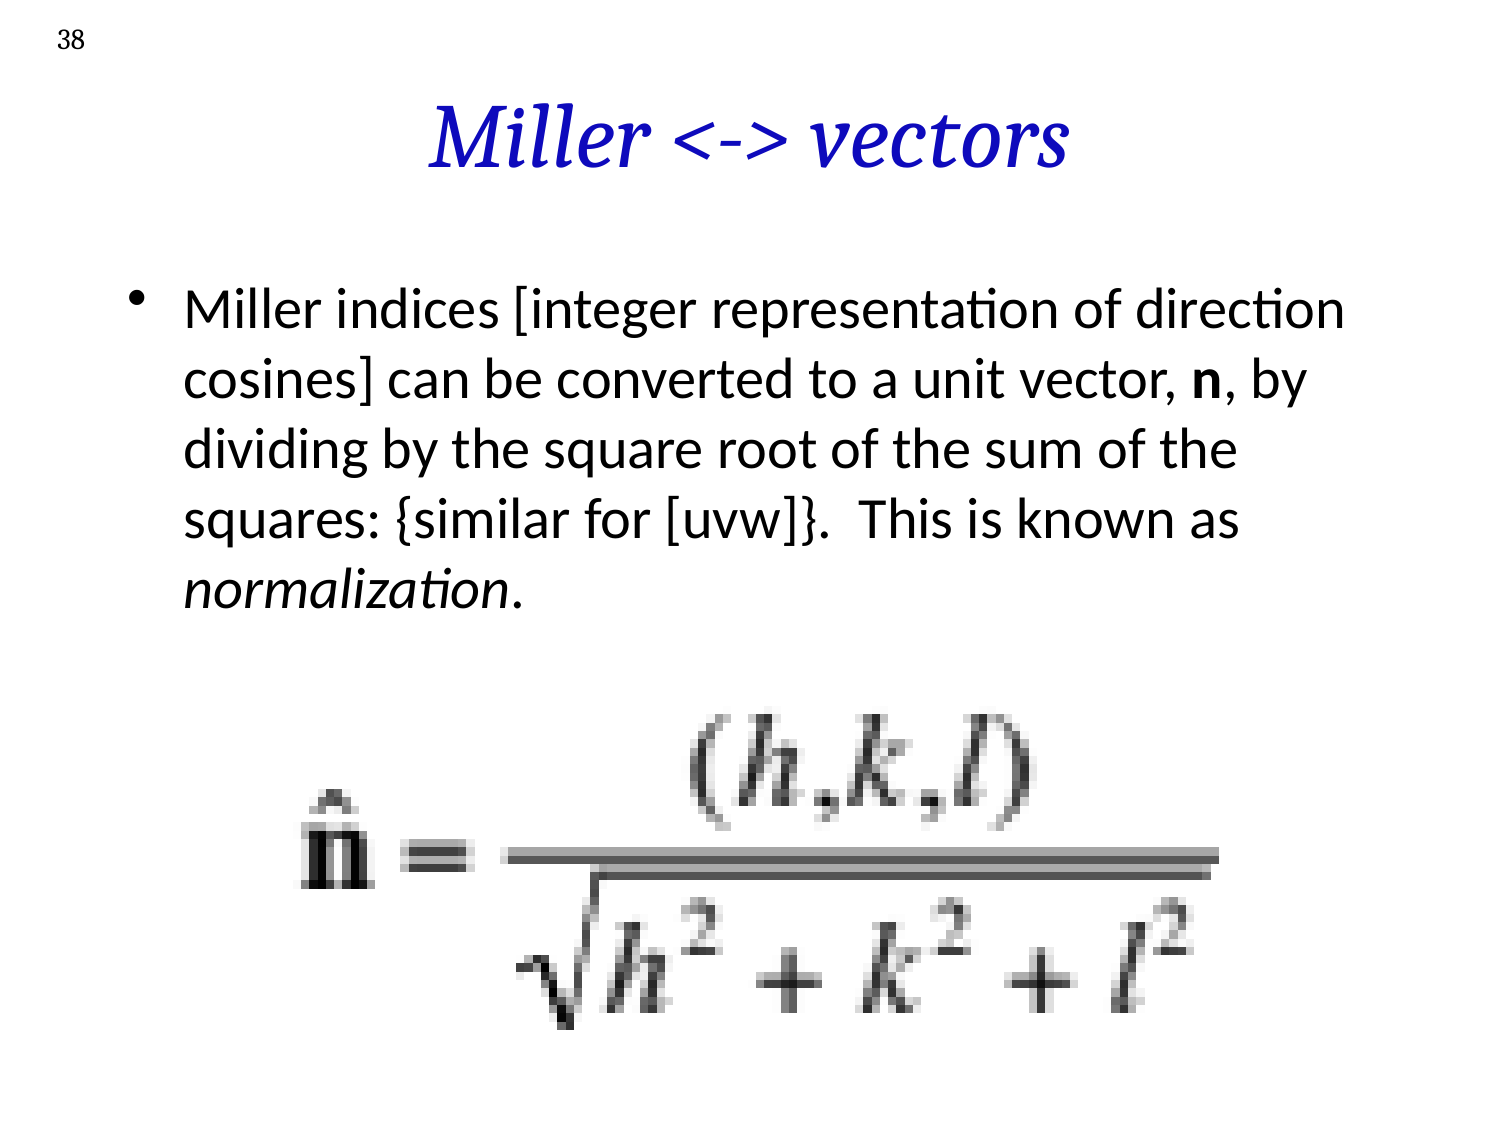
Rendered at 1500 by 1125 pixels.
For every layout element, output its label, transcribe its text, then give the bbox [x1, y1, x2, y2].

list Miller indices [integer representation of direction cosines] can be converted to a unit vector, n, by dividing by the square root of the sum of the squares: {similar for [uvw]}. This is known as normalization. [112, 262, 1388, 651]
slide_number 38 [12, 12, 101, 76]
title Miller <-> vectors [112, 37, 1388, 226]
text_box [285, 689, 1220, 1031]
